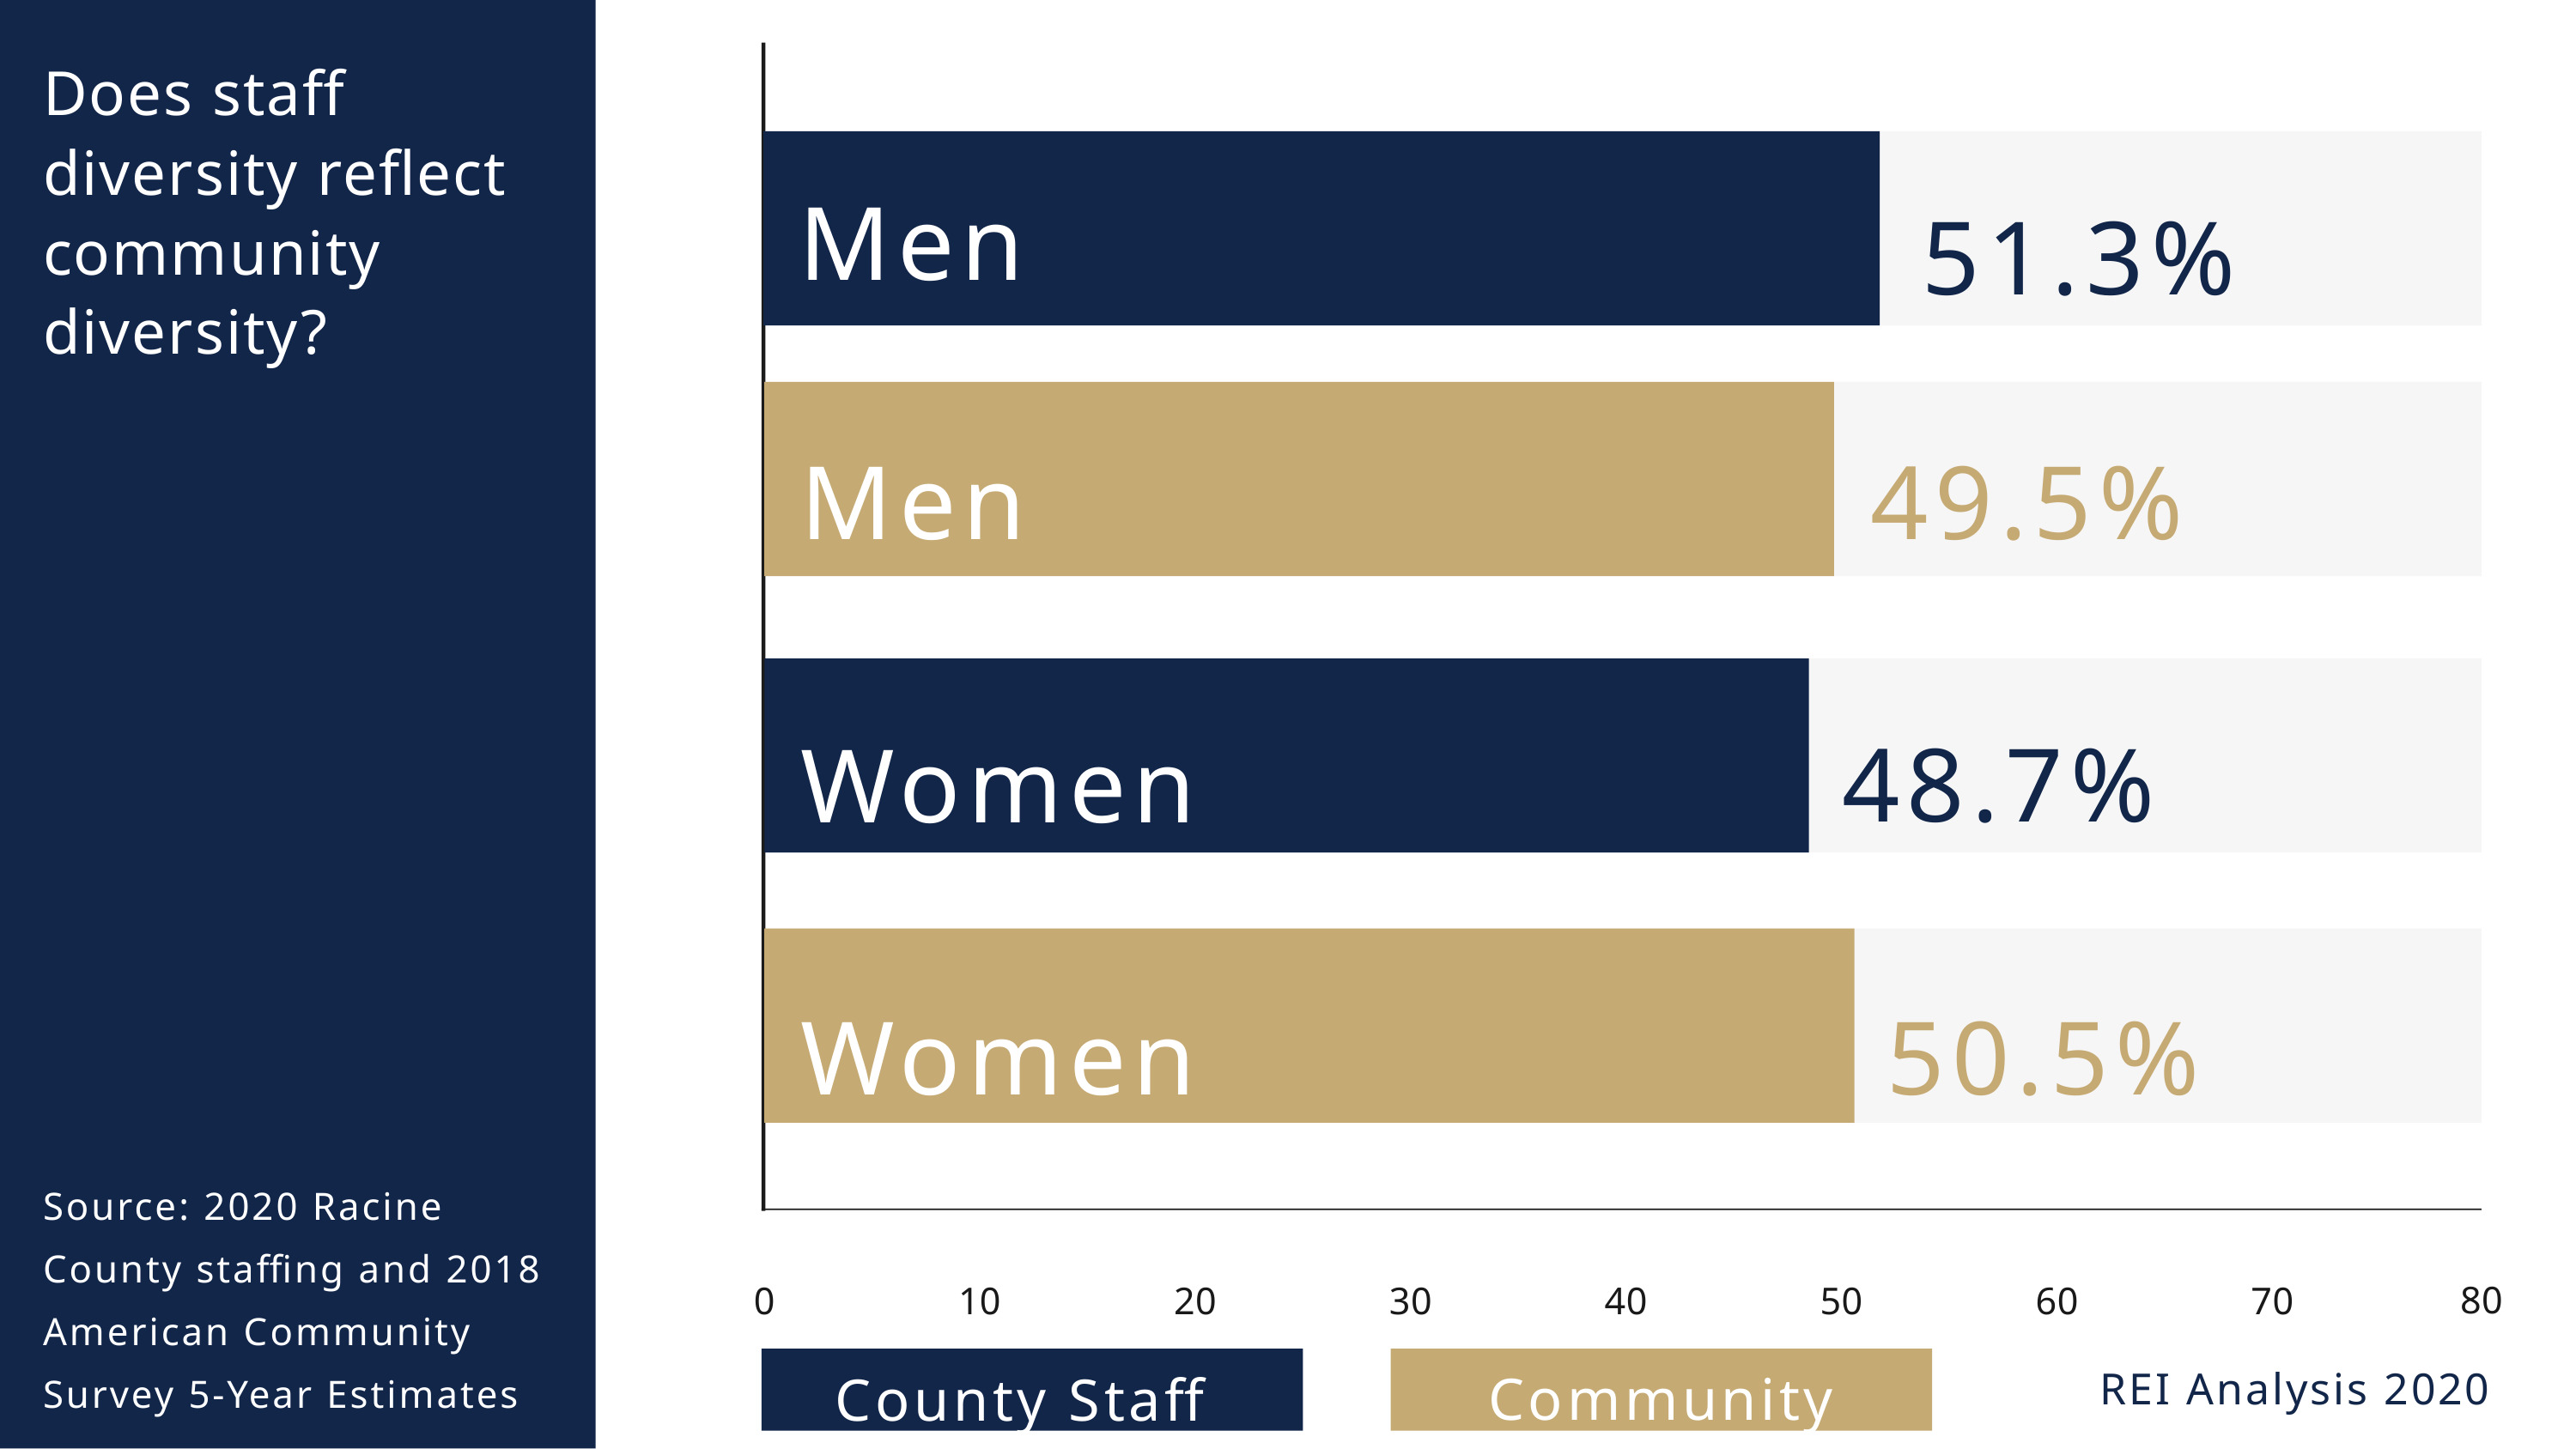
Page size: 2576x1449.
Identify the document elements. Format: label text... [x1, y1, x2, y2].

text_box County Staff [808, 1337, 1232, 1433]
text_box [0, 0, 596, 1449]
text_box Women [800, 674, 1232, 843]
text_box 50 [1806, 1264, 1877, 1322]
text_box 70 [2237, 1264, 2308, 1322]
text_box [1868, 1349, 1933, 1431]
text_box Women [800, 946, 1232, 1116]
text_box [763, 130, 1880, 326]
text_box [1809, 658, 2482, 853]
text_box [764, 928, 1855, 1123]
text_box 30 [1375, 1264, 1447, 1322]
text_box 20 [1159, 1264, 1231, 1322]
text_box Does staff diversity reflect community diversity? [42, 47, 567, 367]
text_box Source: 2020 Racine County staffing and 2018 American Community Survey 5-Year Estimates [42, 1165, 567, 1416]
text_box 60 [2021, 1264, 2093, 1322]
text_box [764, 658, 1809, 853]
text_box 48.7% [1842, 673, 2182, 842]
text_box Men [800, 390, 1139, 560]
text_box 49.5% [1870, 391, 2210, 561]
text_box Men [799, 131, 1138, 301]
text_box REI Analysis 2020 [2040, 1353, 2491, 1414]
text_box 10 [944, 1264, 1016, 1322]
text_box 40 [1590, 1264, 1662, 1322]
text_box [1855, 928, 2482, 1123]
text_box 50.5% [1886, 946, 2227, 1115]
text_box [1390, 1349, 1488, 1431]
text_box [1232, 1349, 1303, 1431]
text_box 51.3% [1922, 146, 2263, 316]
text_box Community [1488, 1336, 1868, 1432]
text_box [1834, 381, 2482, 577]
text_box 80 [2445, 1264, 2518, 1322]
text_box [1880, 130, 2482, 326]
text_box [761, 1349, 808, 1431]
text_box 0 [728, 1264, 800, 1322]
text_box [764, 381, 1834, 577]
text_box [761, 42, 766, 1208]
